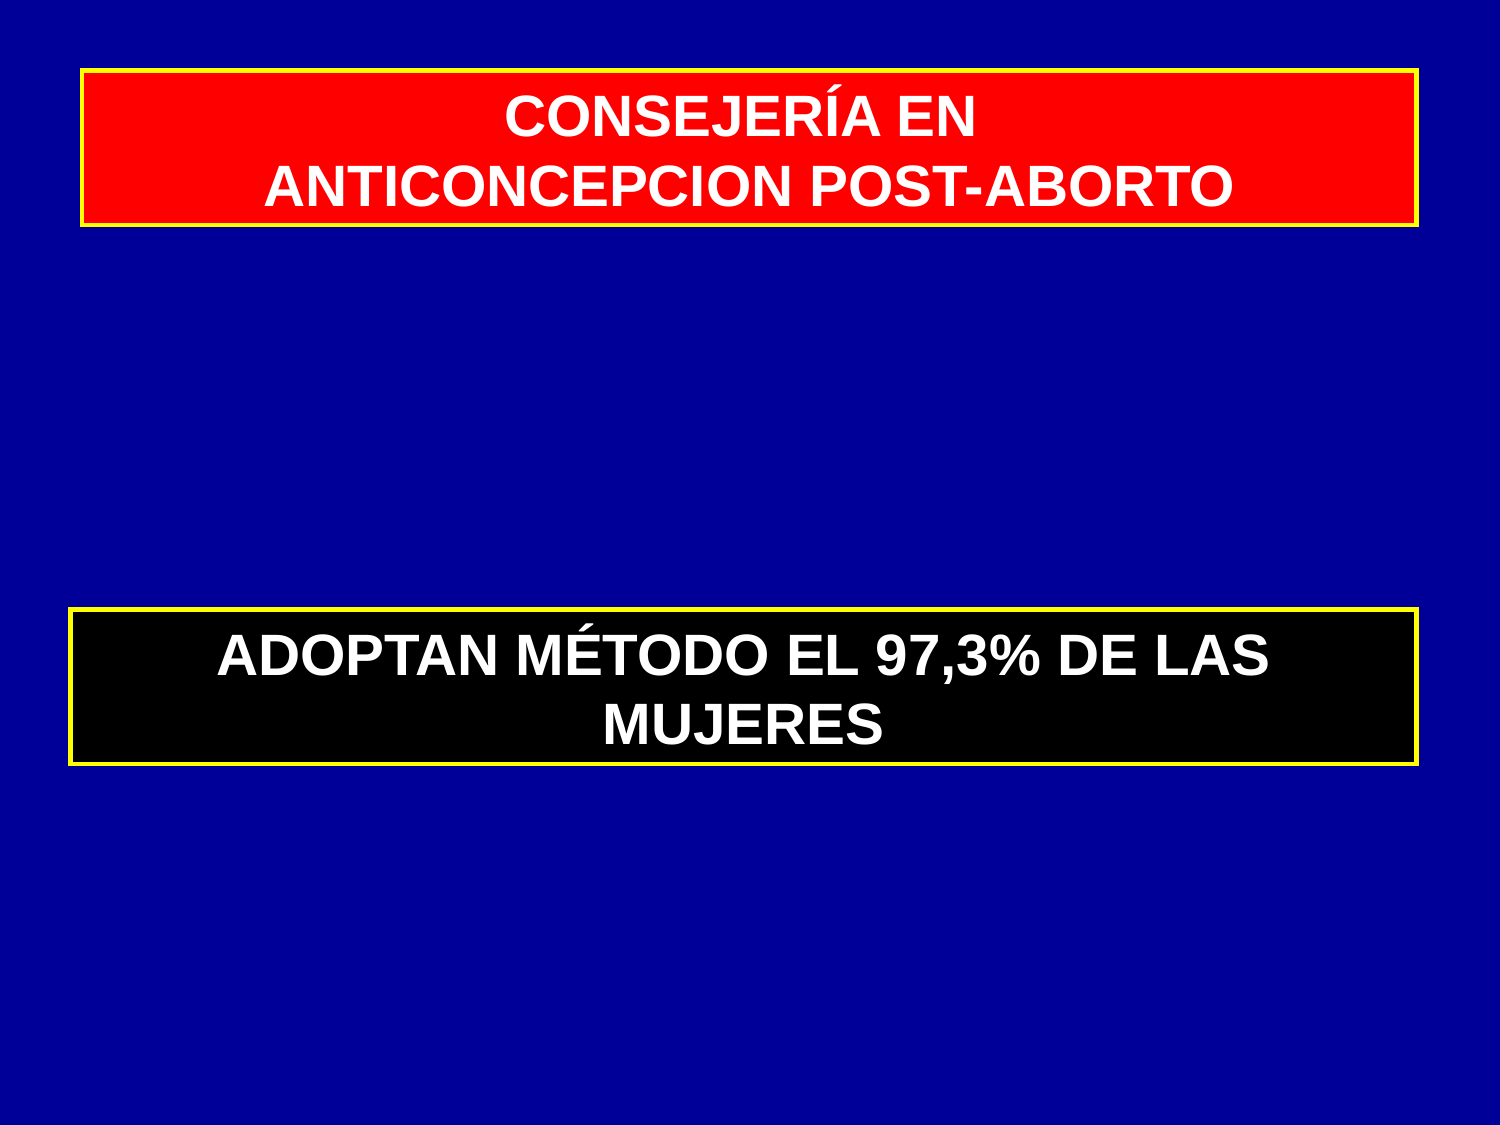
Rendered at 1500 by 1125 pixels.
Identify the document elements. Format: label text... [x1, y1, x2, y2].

text_box ADOPTAN MÉTODO EL 97,3% DE LAS MUJERES [70, 609, 1417, 764]
text_box CONSEJERÍA EN ANTICONCEPCION POST-ABORTO [81, 70, 1417, 225]
